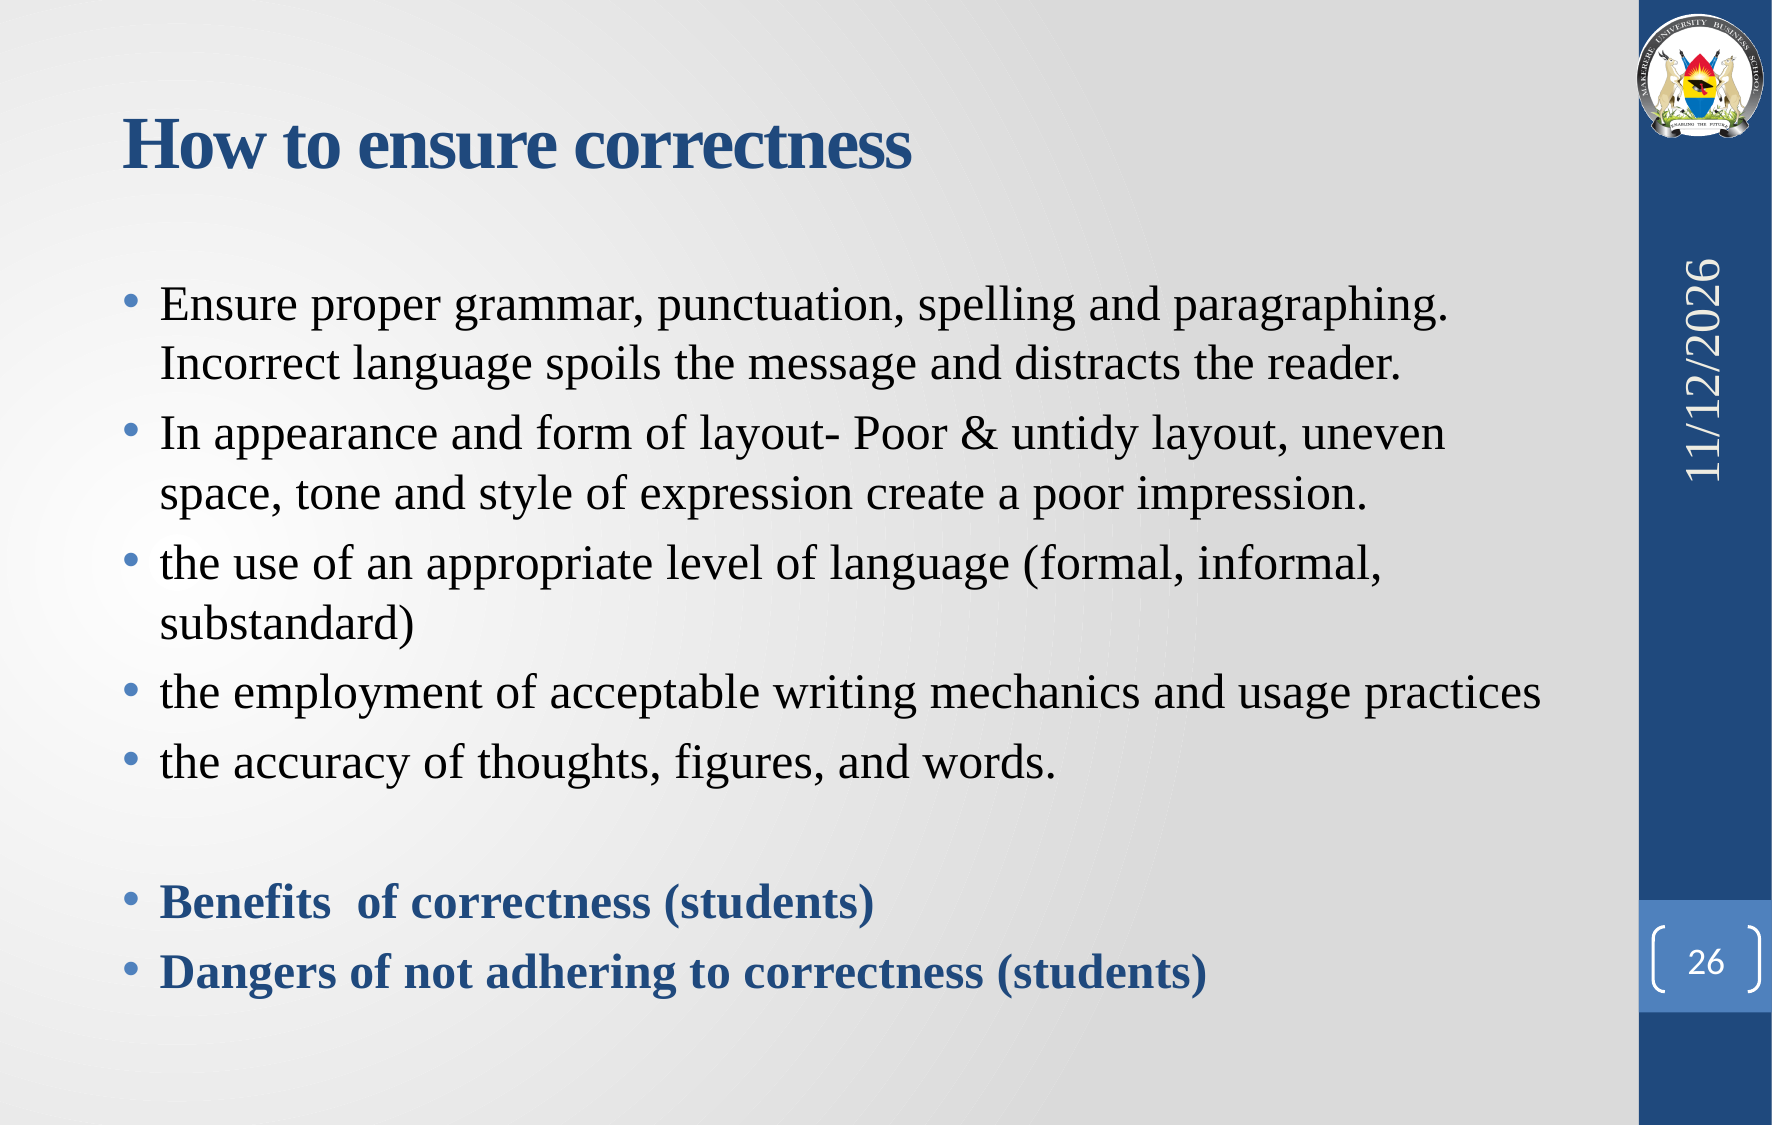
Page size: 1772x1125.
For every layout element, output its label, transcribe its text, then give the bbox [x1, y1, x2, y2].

slide_number 26 [1651, 925, 1762, 994]
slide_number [1664, 157, 1735, 501]
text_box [1626, 3, 1772, 150]
list Ensure proper grammar, punctuation, spelling and paragraphing. Incorrect language spoils the message and distracts the reader. In appearance and form of layout- Poor & untidy layout, uneven space, tone and style of expression create a poor impression. the use of an appropriate level of language (formal, informal, substandard) the employment of acceptable writing mechanics and usage practices the accuracy of thoughts, figures, and words. Benefits of correctness (students) Dangers of not adhering to correctness (students) [88, 262, 1566, 1050]
title How to ensure correctness [88, 45, 1566, 233]
